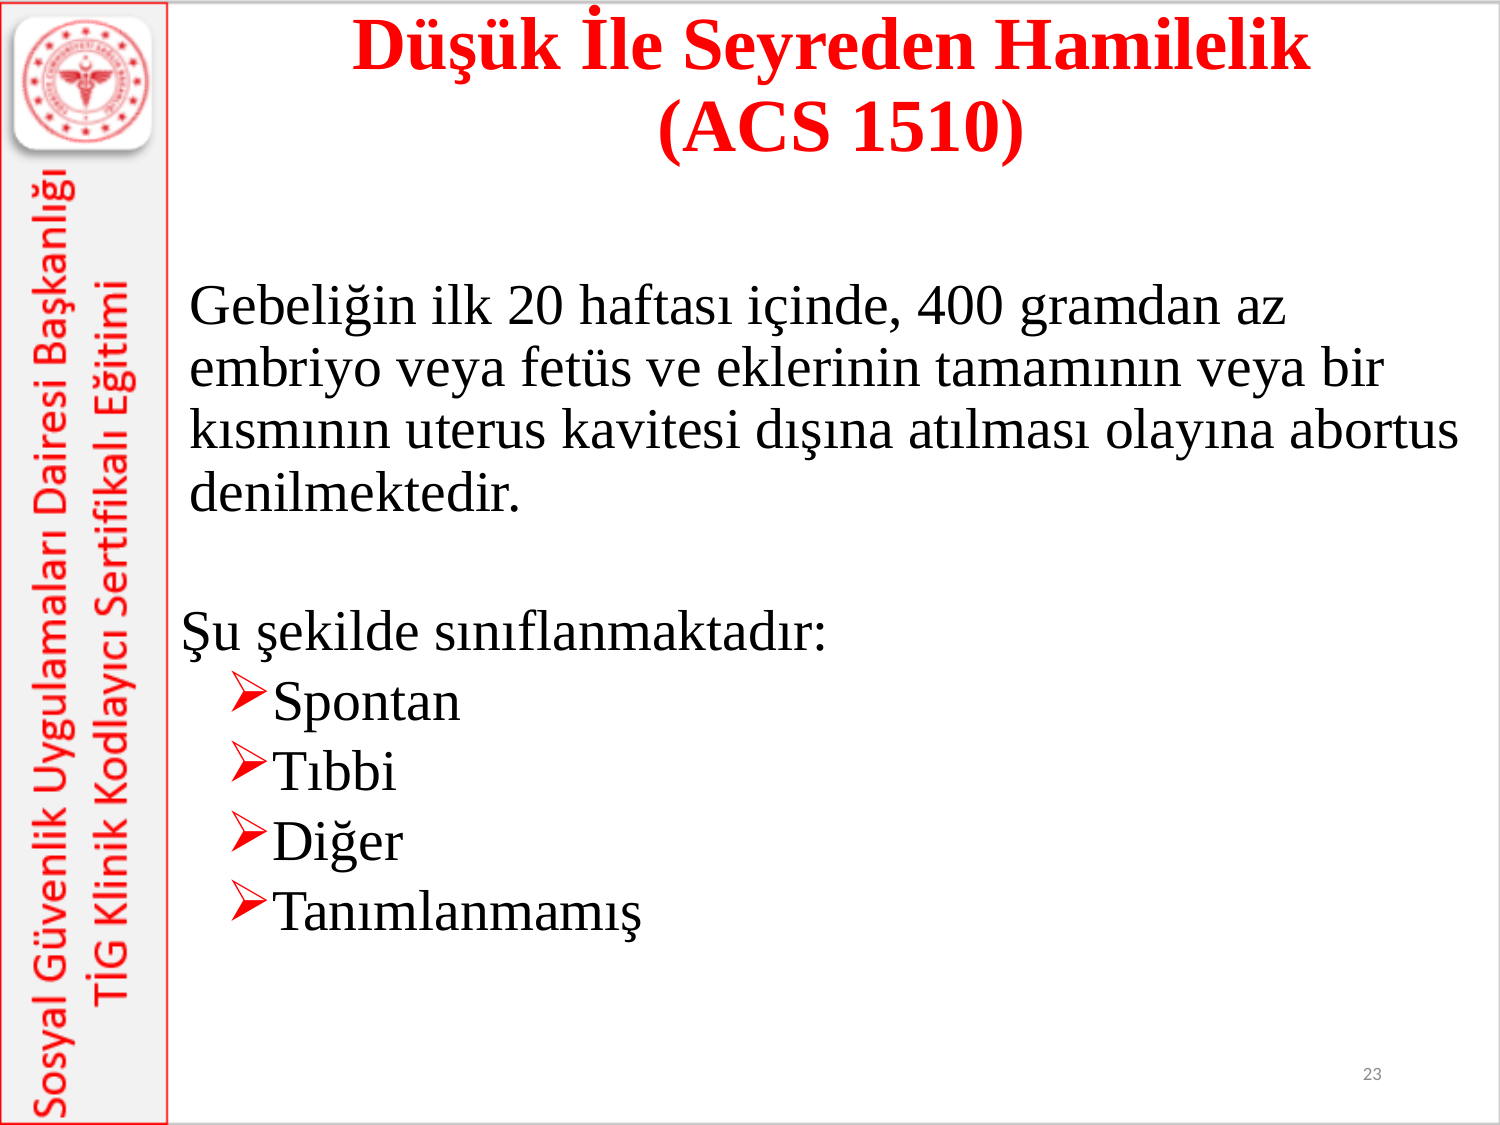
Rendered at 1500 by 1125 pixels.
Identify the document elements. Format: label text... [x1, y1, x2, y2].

slide_number 23 [1059, 1042, 1397, 1103]
picture [0, 0, 1500, 1125]
title Düşük İle Seyreden Hamilelik (ACS 1510) [183, 0, 1500, 54]
list Gebeliğin ilk 20 haftası içinde, 400 gramdan az embriyo veya fetüs ve eklerinin tamamının veya bir kısmının uterus kavitesi dışına atılması olayına abortus denilmektedir. Şu şekilde sınıflanmaktadır: Spontan Tıbbi Diğer Tanımlanmamış [100, 54, 1500, 1090]
